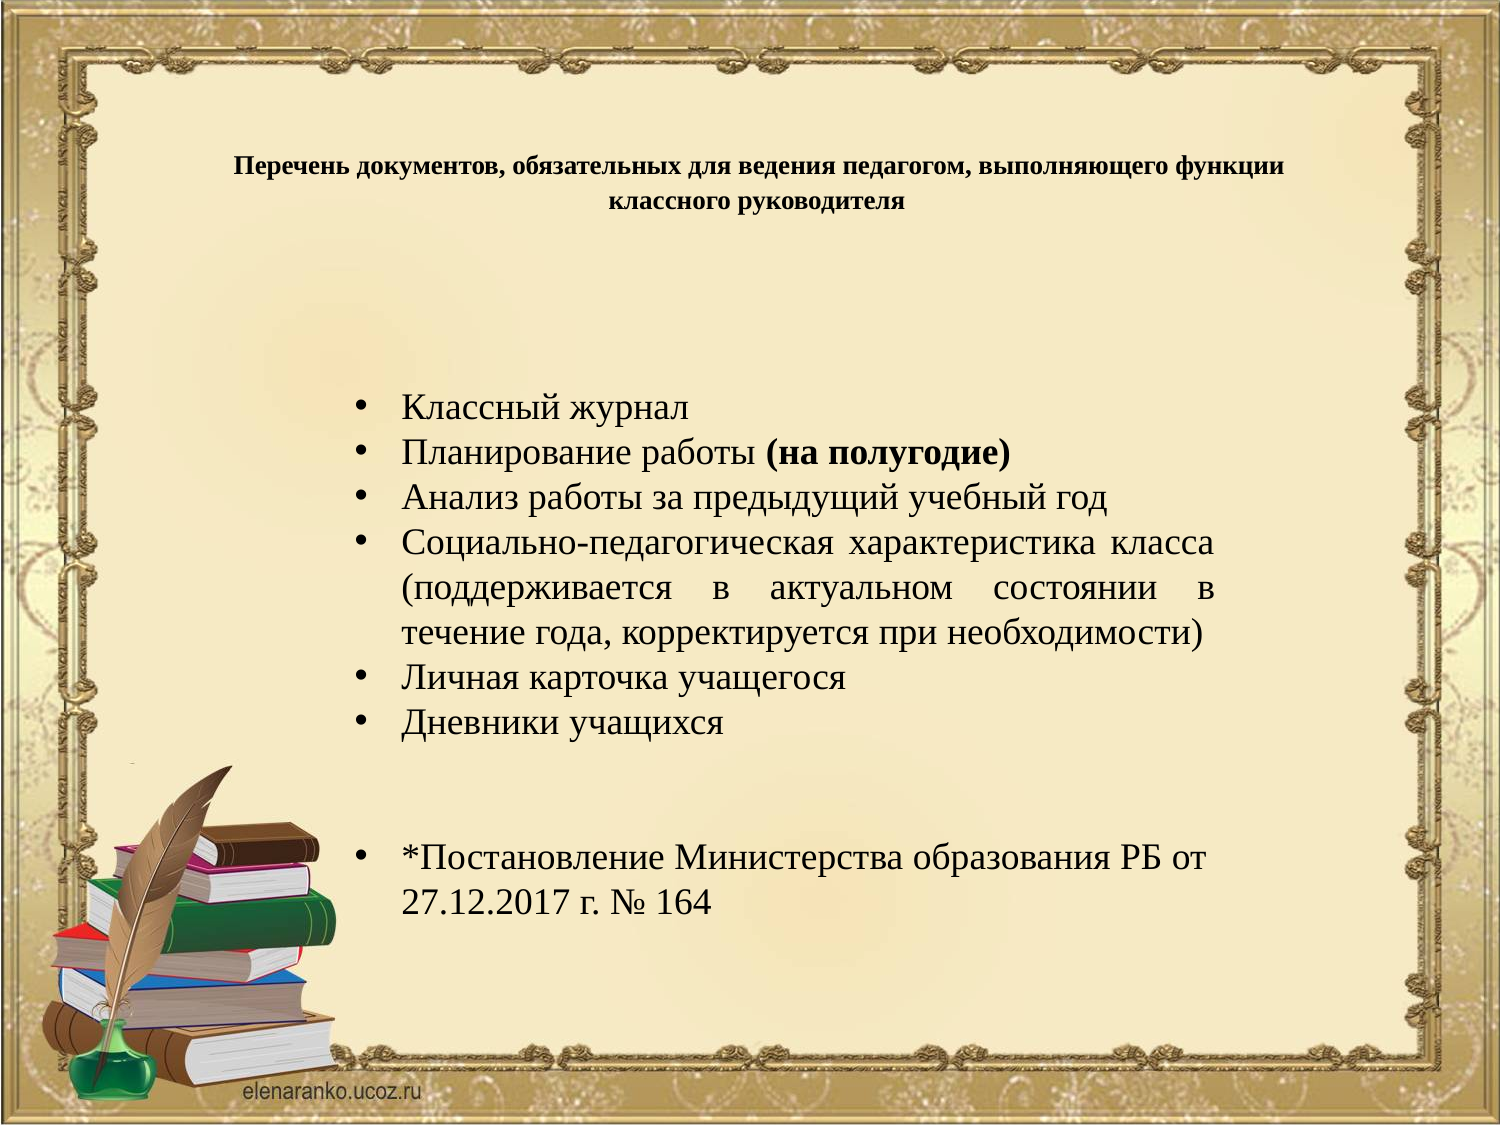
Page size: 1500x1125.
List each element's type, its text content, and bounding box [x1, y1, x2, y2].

picture [0, 0, 1500, 1125]
text_box Классный журнал Планирование работы (на полугодие) Анализ работы за предыдущий учебный год Социально-педагогическая характеристика класса (поддерживается в актуальном состоянии в течение года, корректируется при необходимости) Личная карточка учащегося Дневники учащихся *Постановление Министерства образования РБ от 27.12.2017 г. № 164 [339, 374, 1231, 930]
title Перечень документов, обязательных для ведения педагогом, выполняющего функции классного руководителя [81, 128, 1433, 223]
